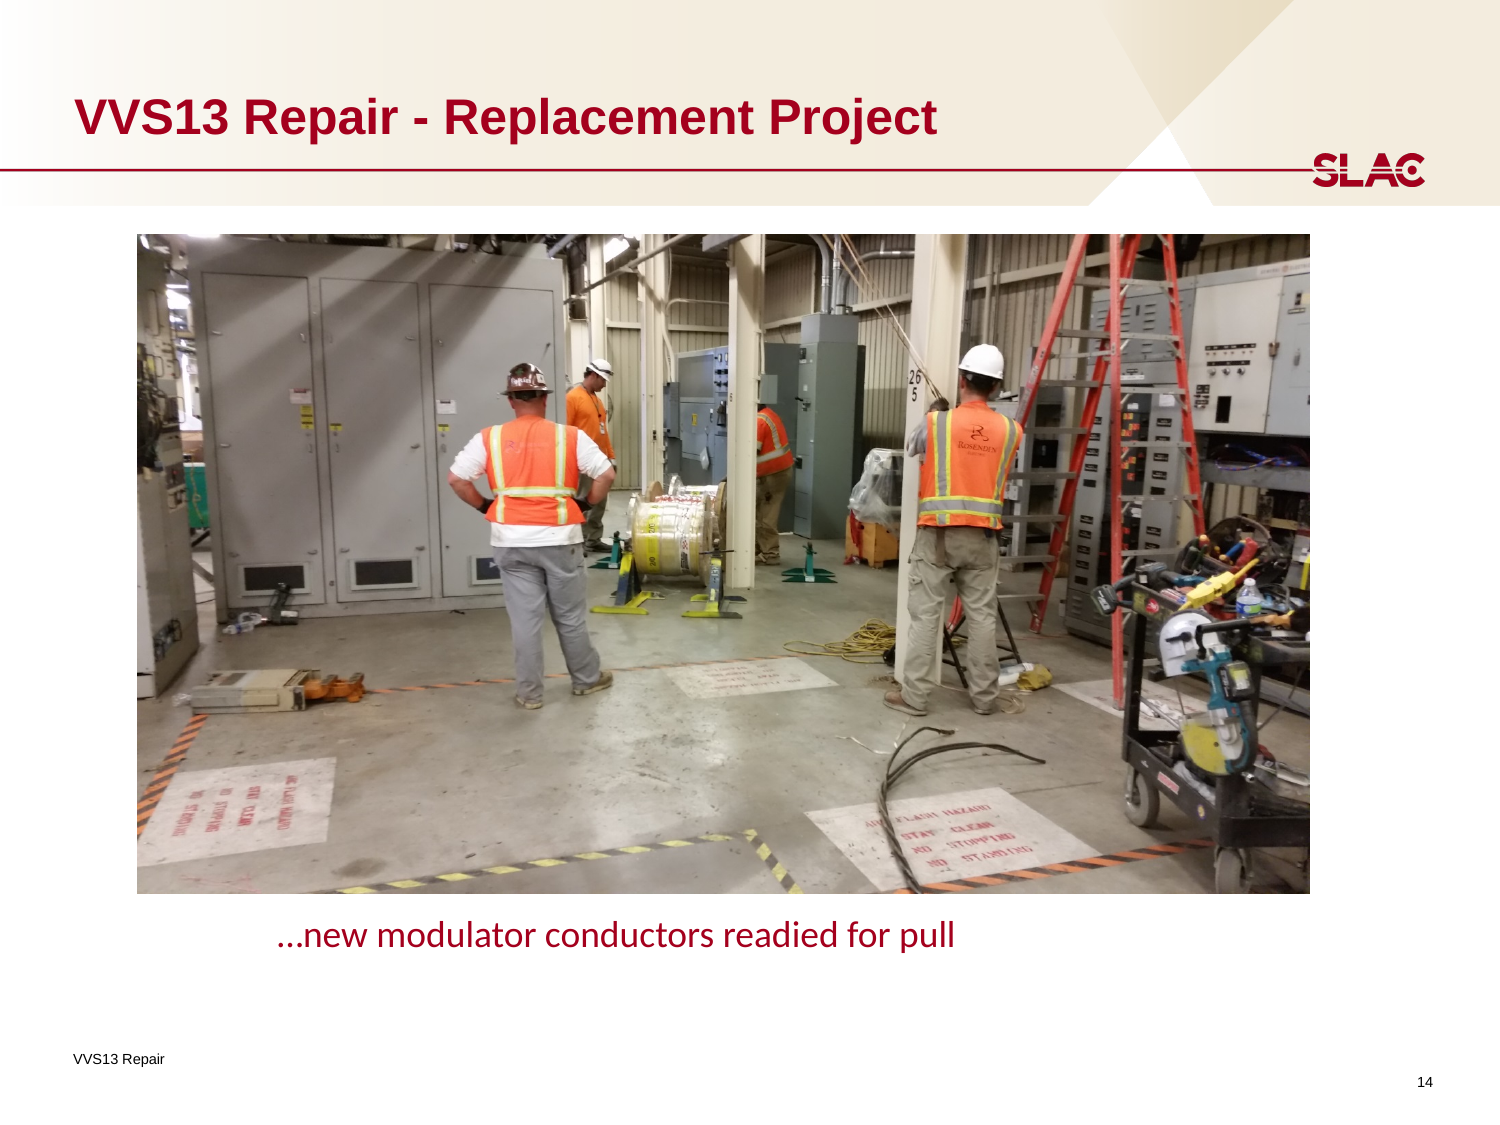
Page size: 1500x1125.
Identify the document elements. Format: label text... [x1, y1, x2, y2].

title VVS13 Repair - Replacement Project [74, 21, 1404, 145]
slide_number 14 [1405, 1036, 1458, 1125]
text_box …new modulator conductors readied for pull [262, 902, 1100, 963]
picture [0, 0, 1500, 206]
picture [137, 234, 1310, 895]
footer VVS13 Repair [73, 1050, 750, 1102]
